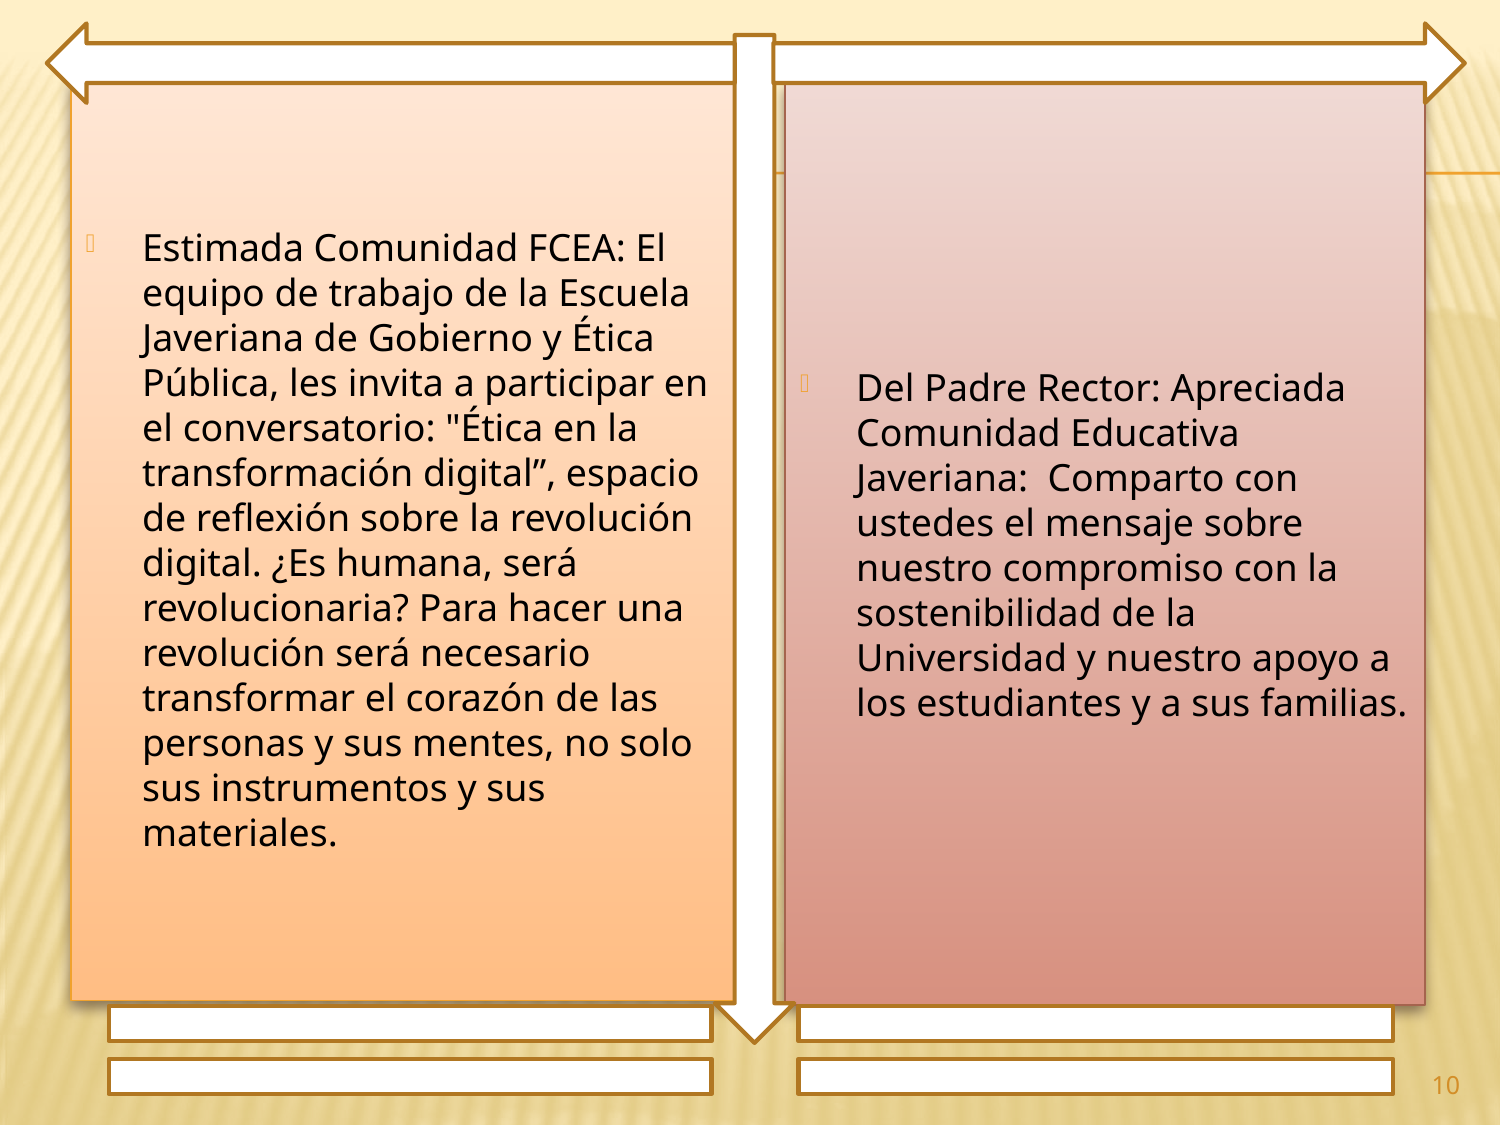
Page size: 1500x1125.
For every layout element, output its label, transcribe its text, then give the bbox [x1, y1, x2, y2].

list Del Padre Rector: Apreciada Comunidad Educativa Javeriana: Comparto con ustedes el mensaje sobre nuestro compromiso con la sostenibilidad de la Universidad y nuestro apoyo a los estudiantes y a sus familias. [784, 86, 1426, 1006]
list Estimada Comunidad FCEA: El equipo de trabajo de la Escuela Javeriana de Gobierno y Ética Pública, les invita a participar en el conversatorio: "Ética en la transformación digital”, espacio de reflexión sobre la revolución digital. ¿Es humana, será revolucionaria? Para hacer una revolución será necesario transformar el corazón de las personas y sus mentes, no solo sus instrumentos y sus materiales. [70, 86, 732, 1001]
slide_number 10 [1350, 1062, 1475, 1103]
text_box [44, 21, 737, 105]
text_box [712, 32, 797, 1046]
text_box [107, 1057, 714, 1096]
text_box [771, 21, 1467, 105]
text_box [796, 1057, 1395, 1096]
text_box [107, 1004, 714, 1043]
text_box [796, 1004, 1395, 1043]
